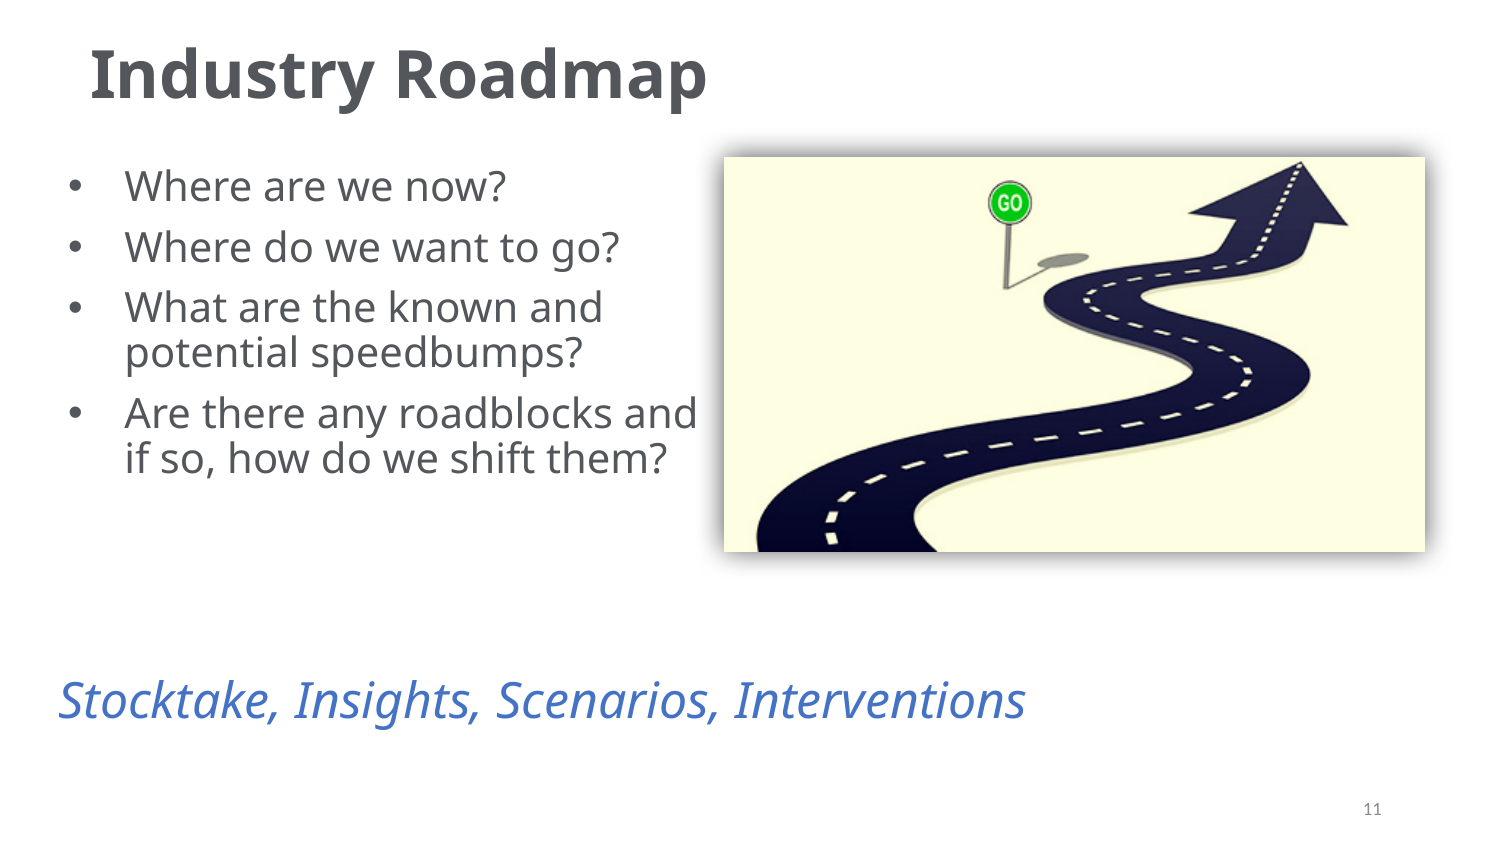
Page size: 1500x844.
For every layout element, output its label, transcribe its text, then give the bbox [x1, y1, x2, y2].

text_box Stocktake, Insights, Scenarios, Interventions [43, 661, 1429, 737]
title Industry Roadmap [75, 33, 1436, 157]
slide_number 11 [1059, 782, 1397, 827]
list Where are we now? Where do we want to go? What are the known and potential speedbumps? Are there any roadblocks and if so, how do we shift them? [53, 157, 725, 661]
picture [724, 157, 1425, 552]
